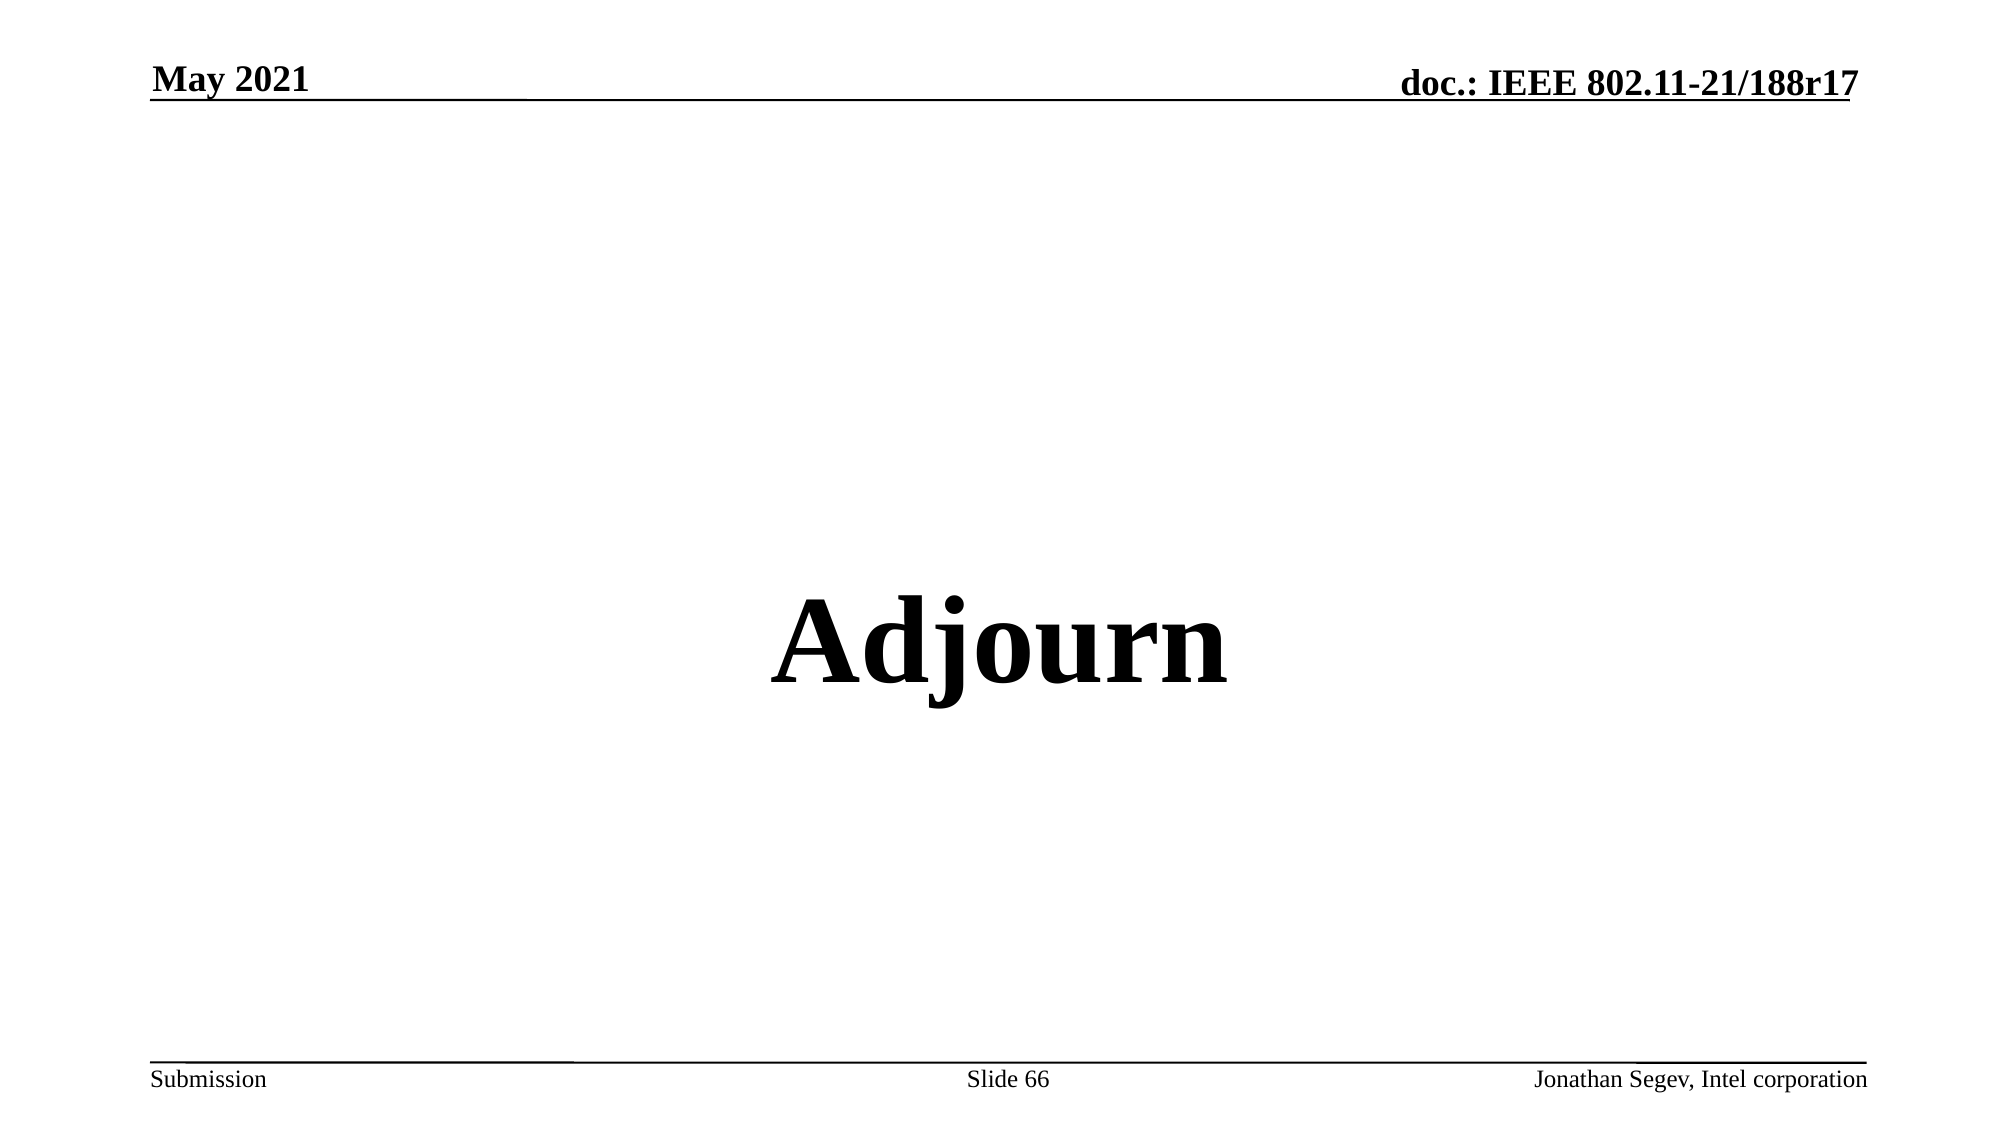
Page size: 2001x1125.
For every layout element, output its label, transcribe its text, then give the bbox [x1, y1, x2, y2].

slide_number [152, 54, 563, 100]
slide_number Slide 66 [950, 1061, 1067, 1123]
list Adjourn [149, 324, 1850, 1000]
footer Jonathan Segev, Intel corporation [1171, 1061, 1869, 1093]
